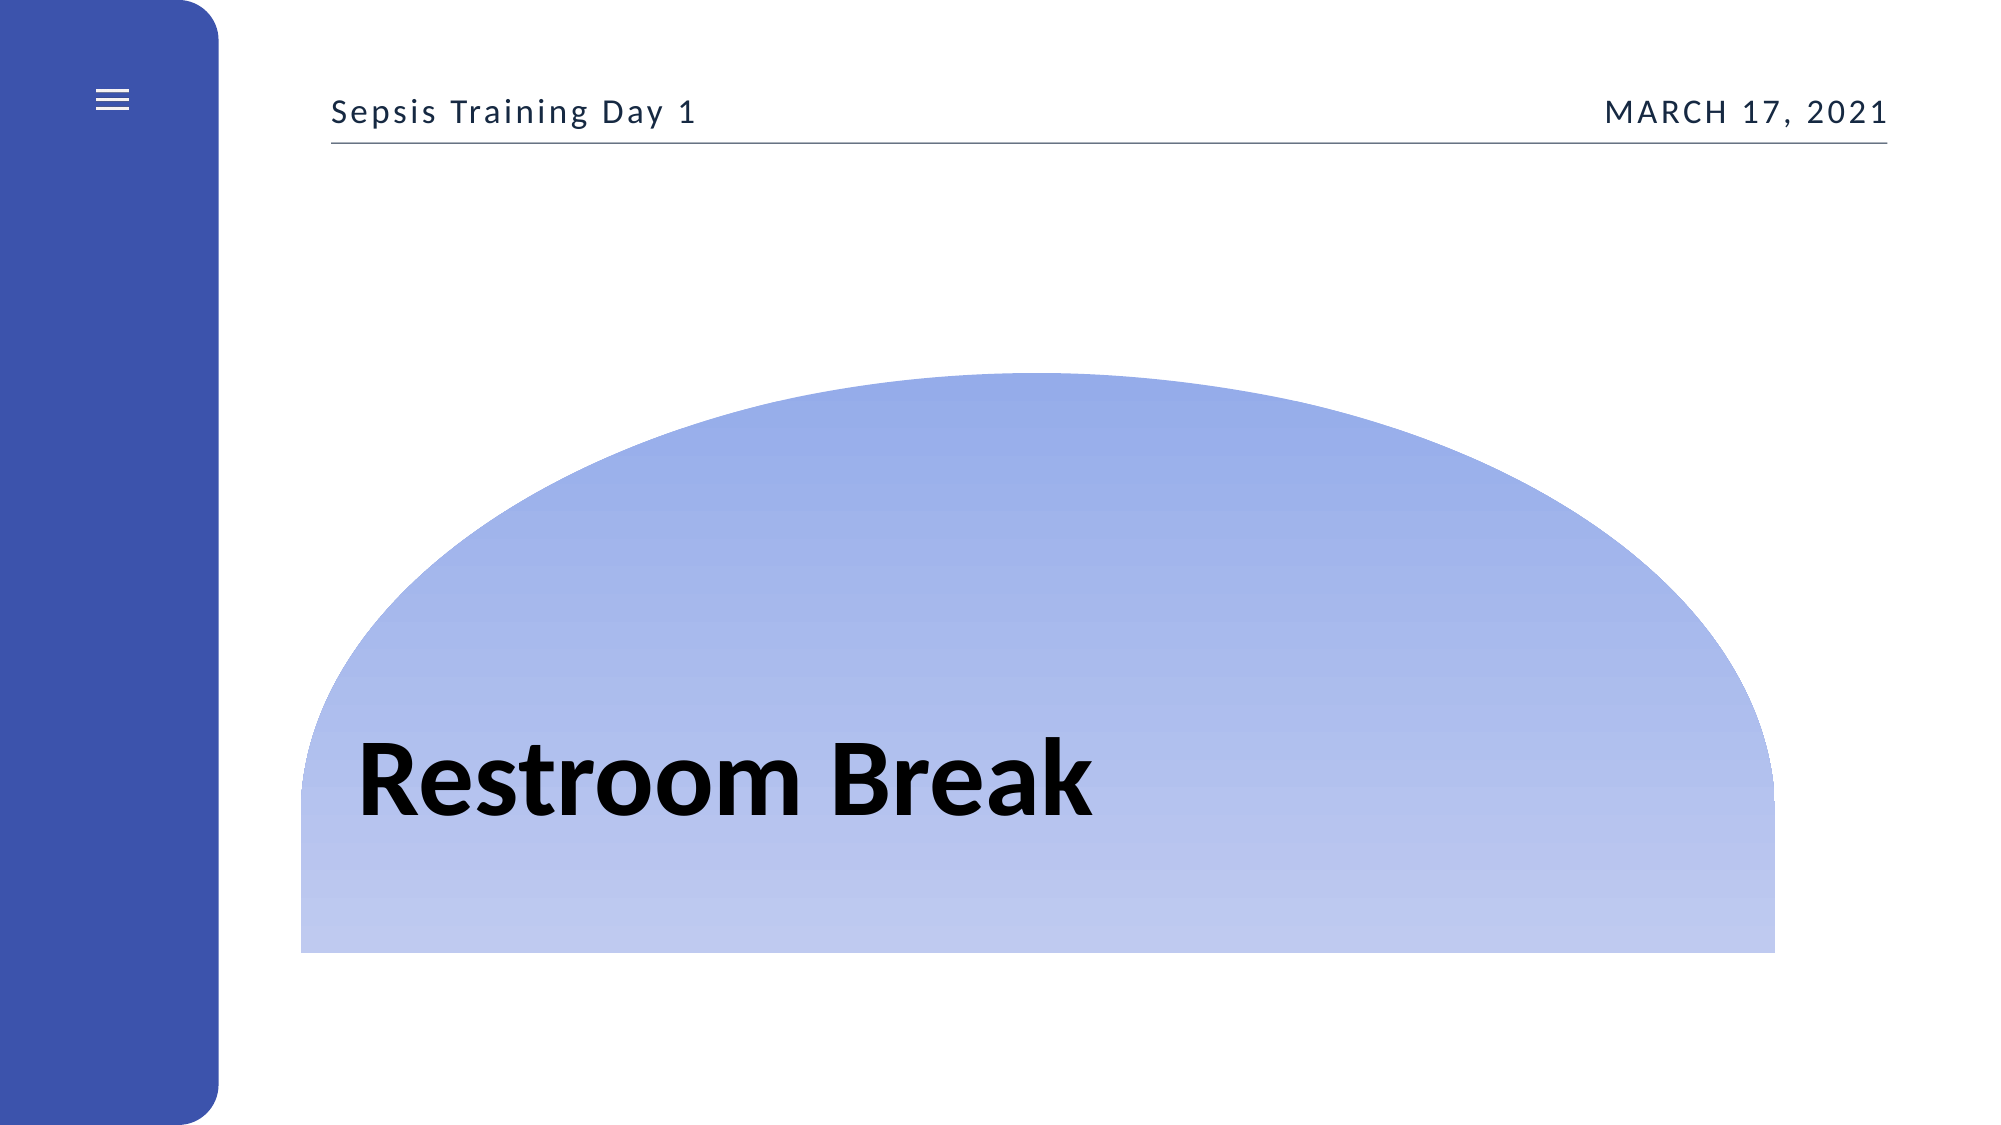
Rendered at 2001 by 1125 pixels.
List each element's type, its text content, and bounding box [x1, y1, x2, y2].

picture [96, 89, 129, 110]
text_box Sepsis Training Day 1 [331, 81, 1204, 131]
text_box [299, 372, 1775, 954]
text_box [0, 0, 219, 1125]
text_box MARCH 17, 2021 [1330, 81, 1888, 131]
